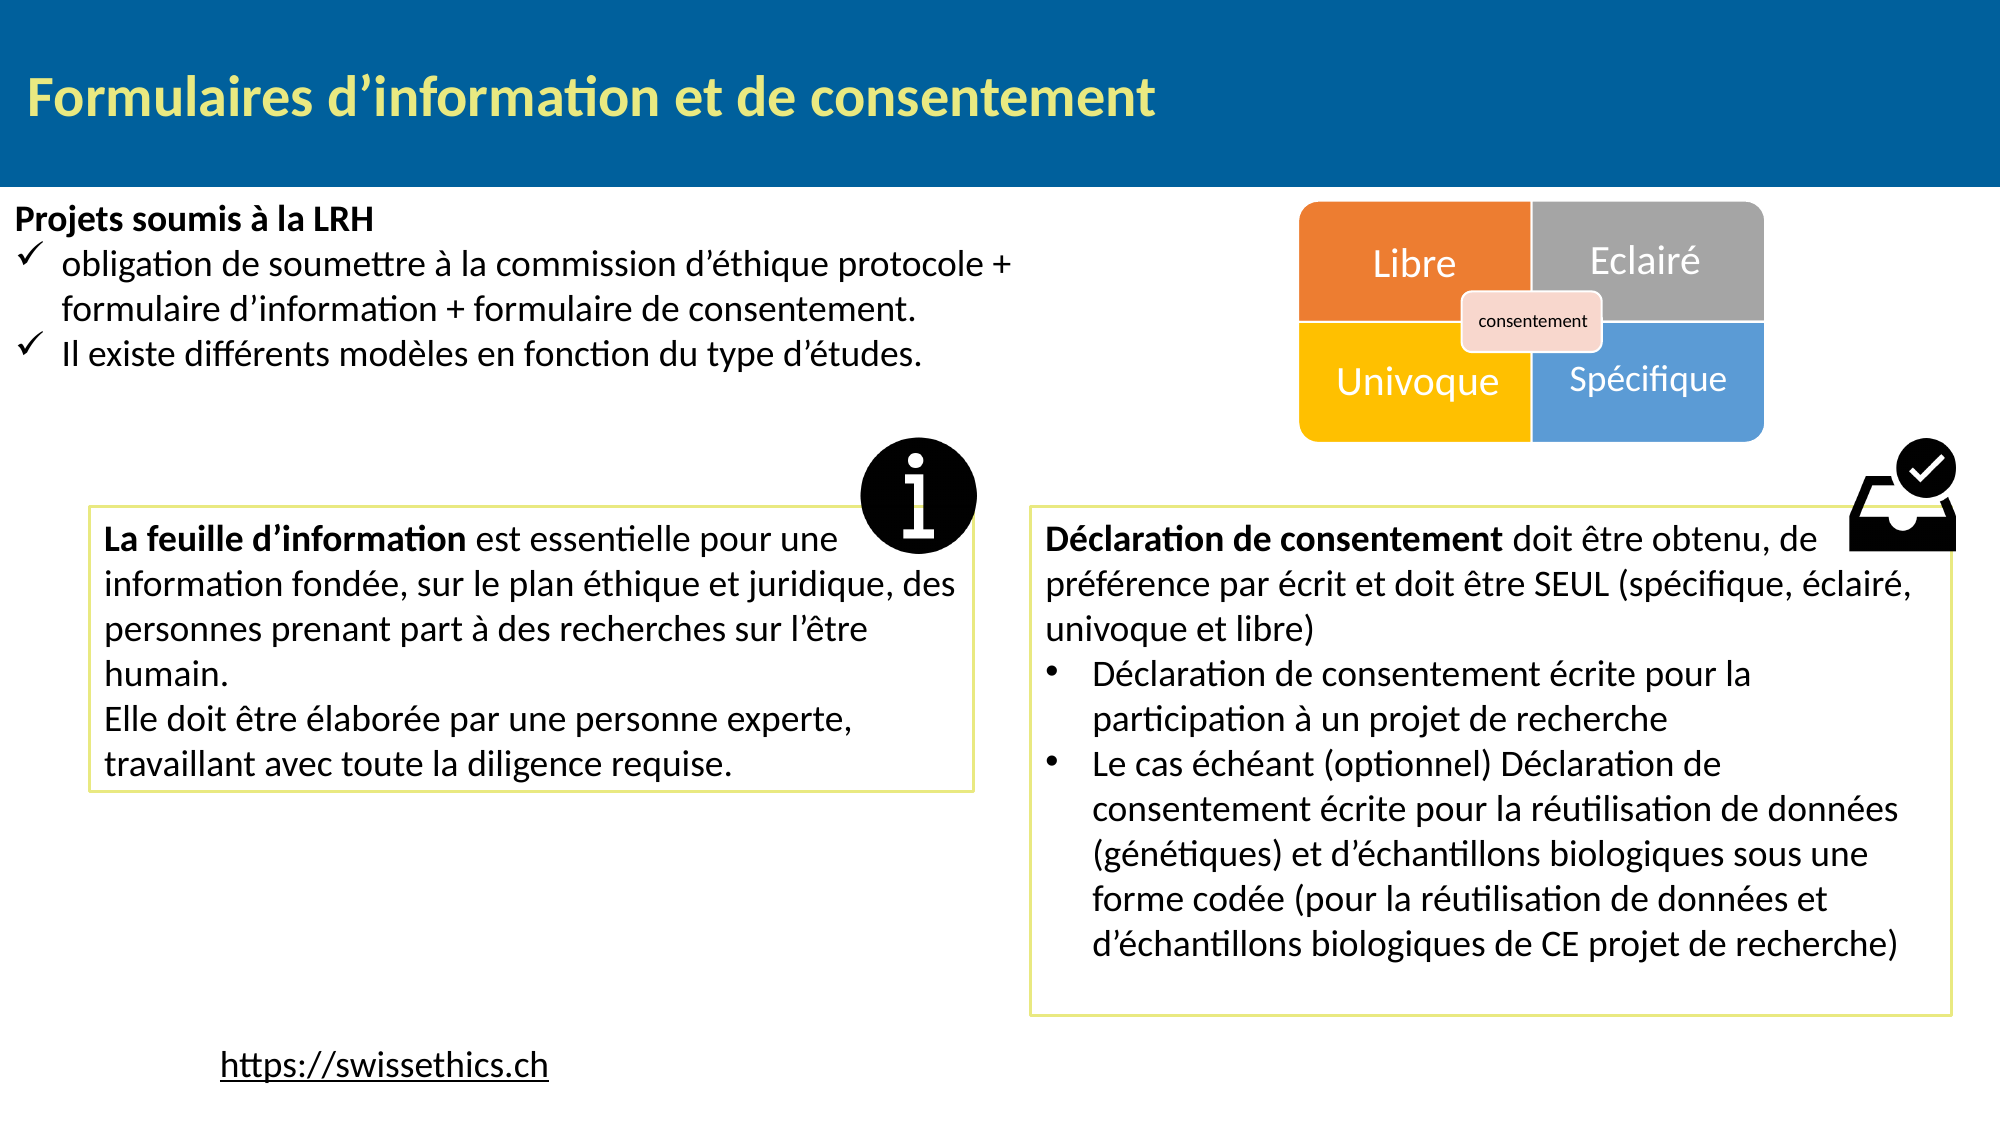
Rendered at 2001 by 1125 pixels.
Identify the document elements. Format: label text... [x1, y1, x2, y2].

text_box Projets soumis à la LRH obligation de soumettre à la commission d’éthique protocole + formulaire d’information + formulaire de consentement. Il existe différents modèles en fonction du type d’études. [0, 186, 1096, 382]
text_box https://swissethics.ch [205, 1032, 673, 1093]
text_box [1298, 200, 1766, 443]
picture [1827, 419, 1978, 570]
picture [845, 422, 992, 569]
text_box Déclaration de consentement doit être obtenu, de préférence par écrit et doit être SEUL (spécifique, éclairé, univoque et libre) Déclaration de consentement écrite pour la participation à un projet de recherche Le cas échéant (optionnel) Déclaration de consentement écrite pour la réutilisation de données (génétiques) et d’échantillons biologiques sous une forme codée (pour la réutilisation de données et d’échantillons biologiques de CE projet de recherche) [1030, 506, 1952, 1016]
text_box La feuille d’information est essentielle pour une information fondée, sur le plan éthique et juridique, des personnes prenant part à des recherches sur l’être humain. Elle doit être élaborée par une personne experte, travaillant avec toute la diligence requise. [89, 506, 974, 792]
text_box Formulaires d’information et de consentement [0, 0, 2000, 188]
